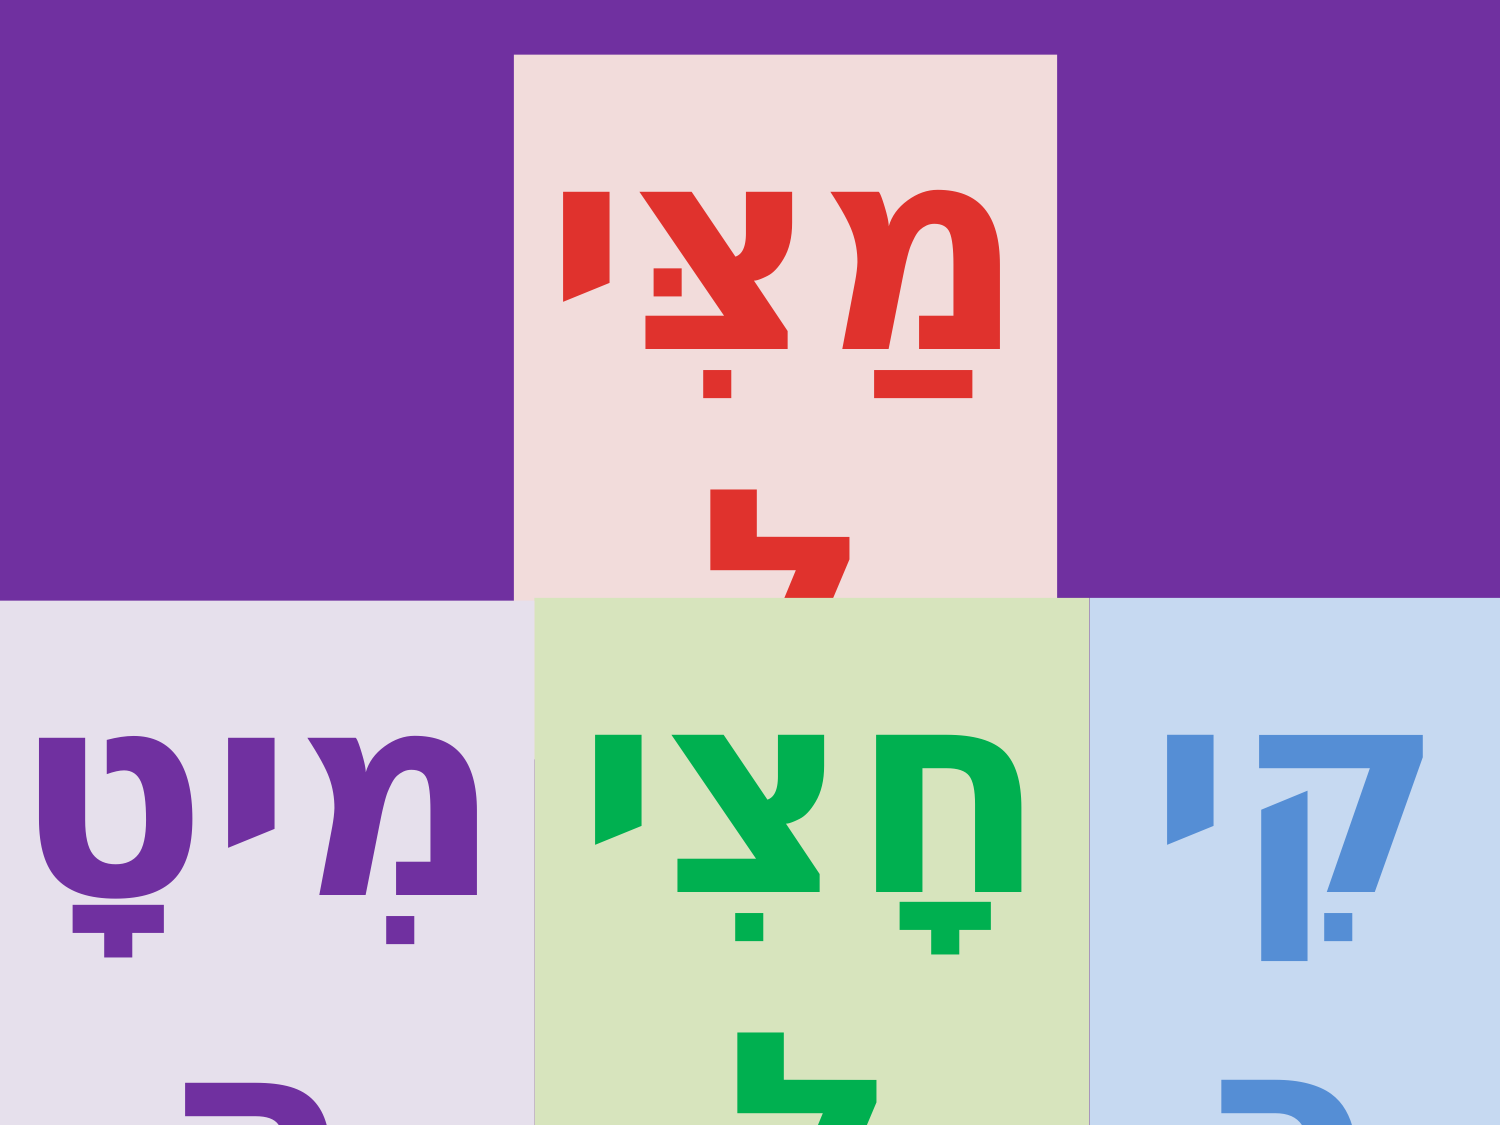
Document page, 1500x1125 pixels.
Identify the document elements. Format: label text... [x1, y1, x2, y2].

text_box חָצִיל [534, 597, 1090, 1125]
text_box מִיטָה [0, 600, 535, 1125]
text_box מַצִּיל [513, 54, 1058, 600]
text_box קִיר [1090, 597, 1500, 1125]
